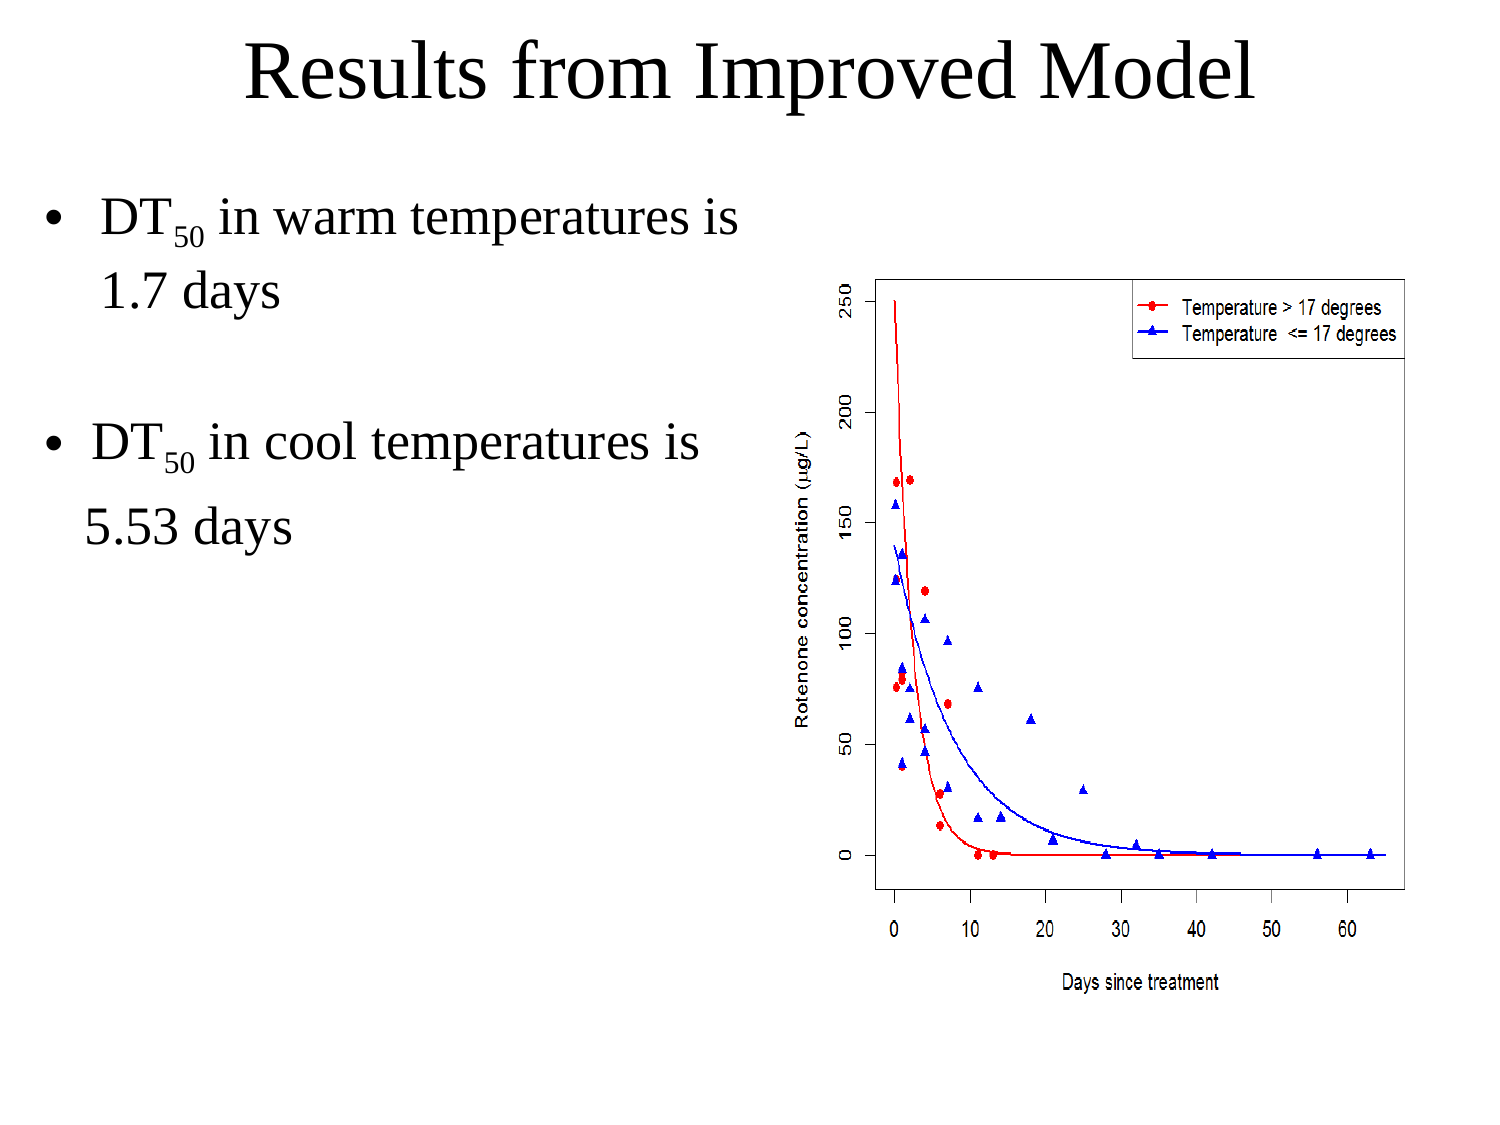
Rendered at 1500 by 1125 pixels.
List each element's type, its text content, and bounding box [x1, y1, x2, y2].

list DT50 in warm temperatures is 1.7 days DT50 in cool temperatures is 5.53 days [29, 172, 774, 1024]
picture [792, 172, 1448, 1024]
title Results from Improved Model [75, 7, 1426, 124]
